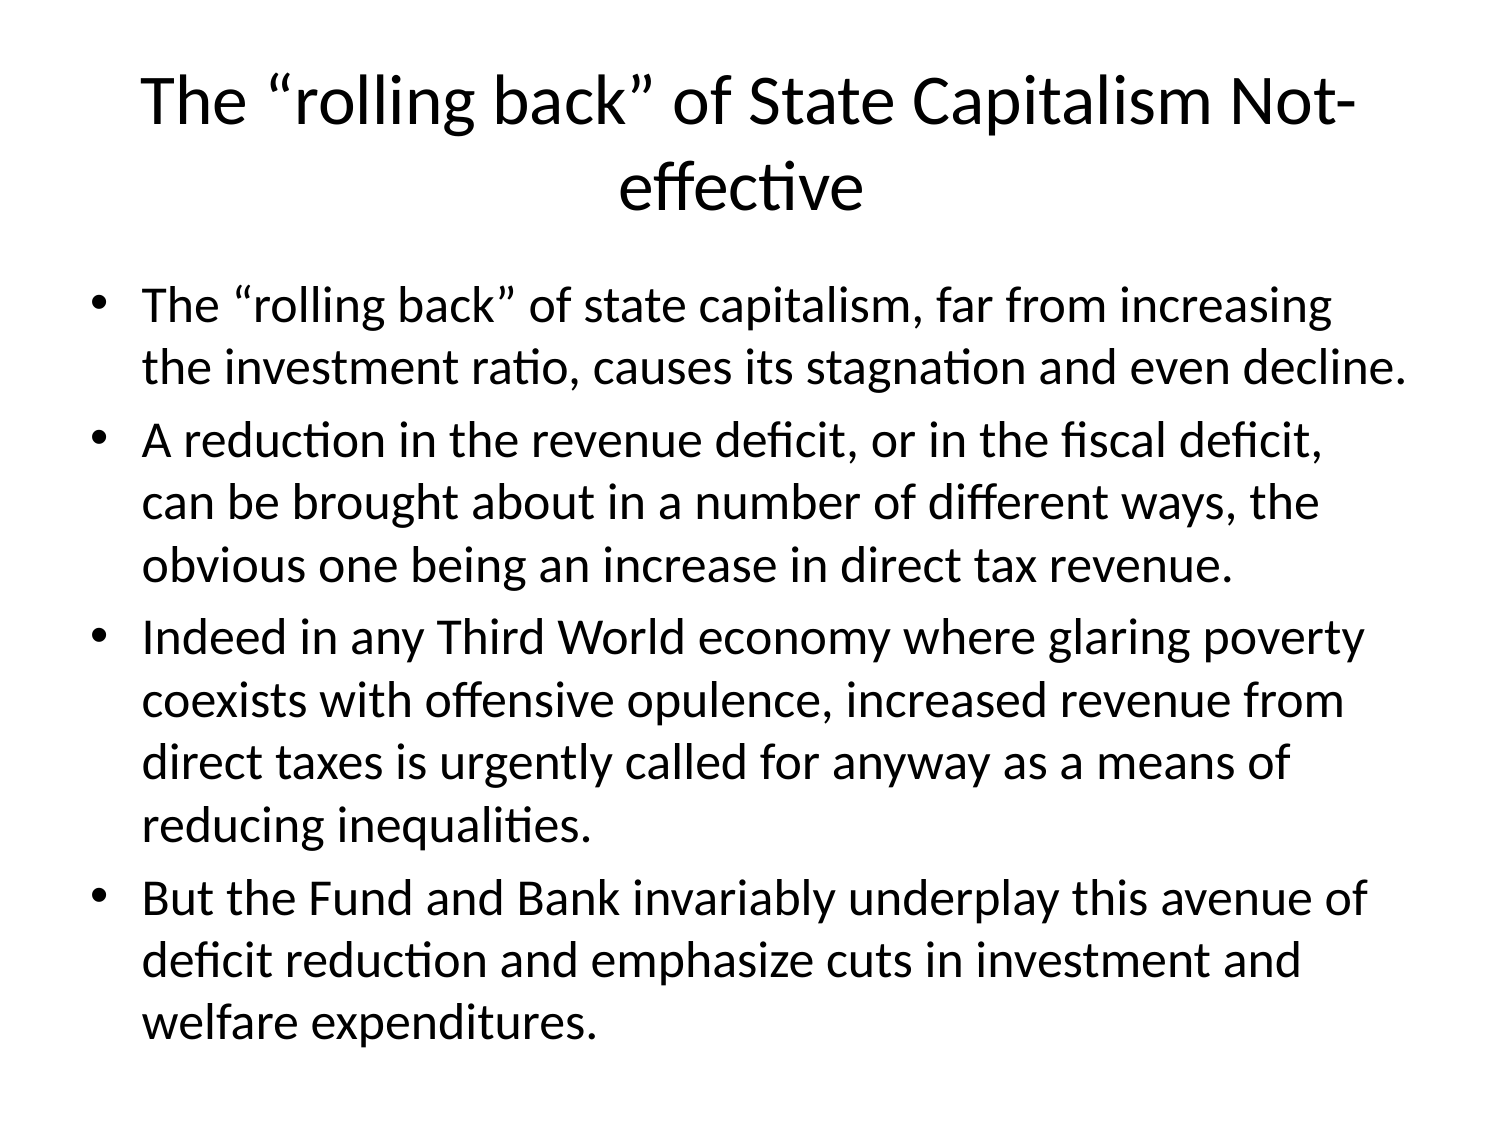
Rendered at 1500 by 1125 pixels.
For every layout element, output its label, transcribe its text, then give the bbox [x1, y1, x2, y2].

list The “rolling back” of state capitalism, far from increasing the investment ratio, causes its stagnation and even decline. A reduction in the revenue deficit, or in the fiscal deficit, can be brought about in a number of different ways, the obvious one being an increase in direct tax revenue. Indeed in any Third World economy where glaring poverty coexists with offensive opulence, increased revenue from direct taxes is urgently called for anyway as a means of reducing inequalities. But the Fund and Bank invariably underplay this avenue of deficit reduction and emphasize cuts in investment and welfare expenditures. [75, 262, 1425, 1125]
title The “rolling back” of State Capitalism Not-effective [75, 45, 1425, 233]
